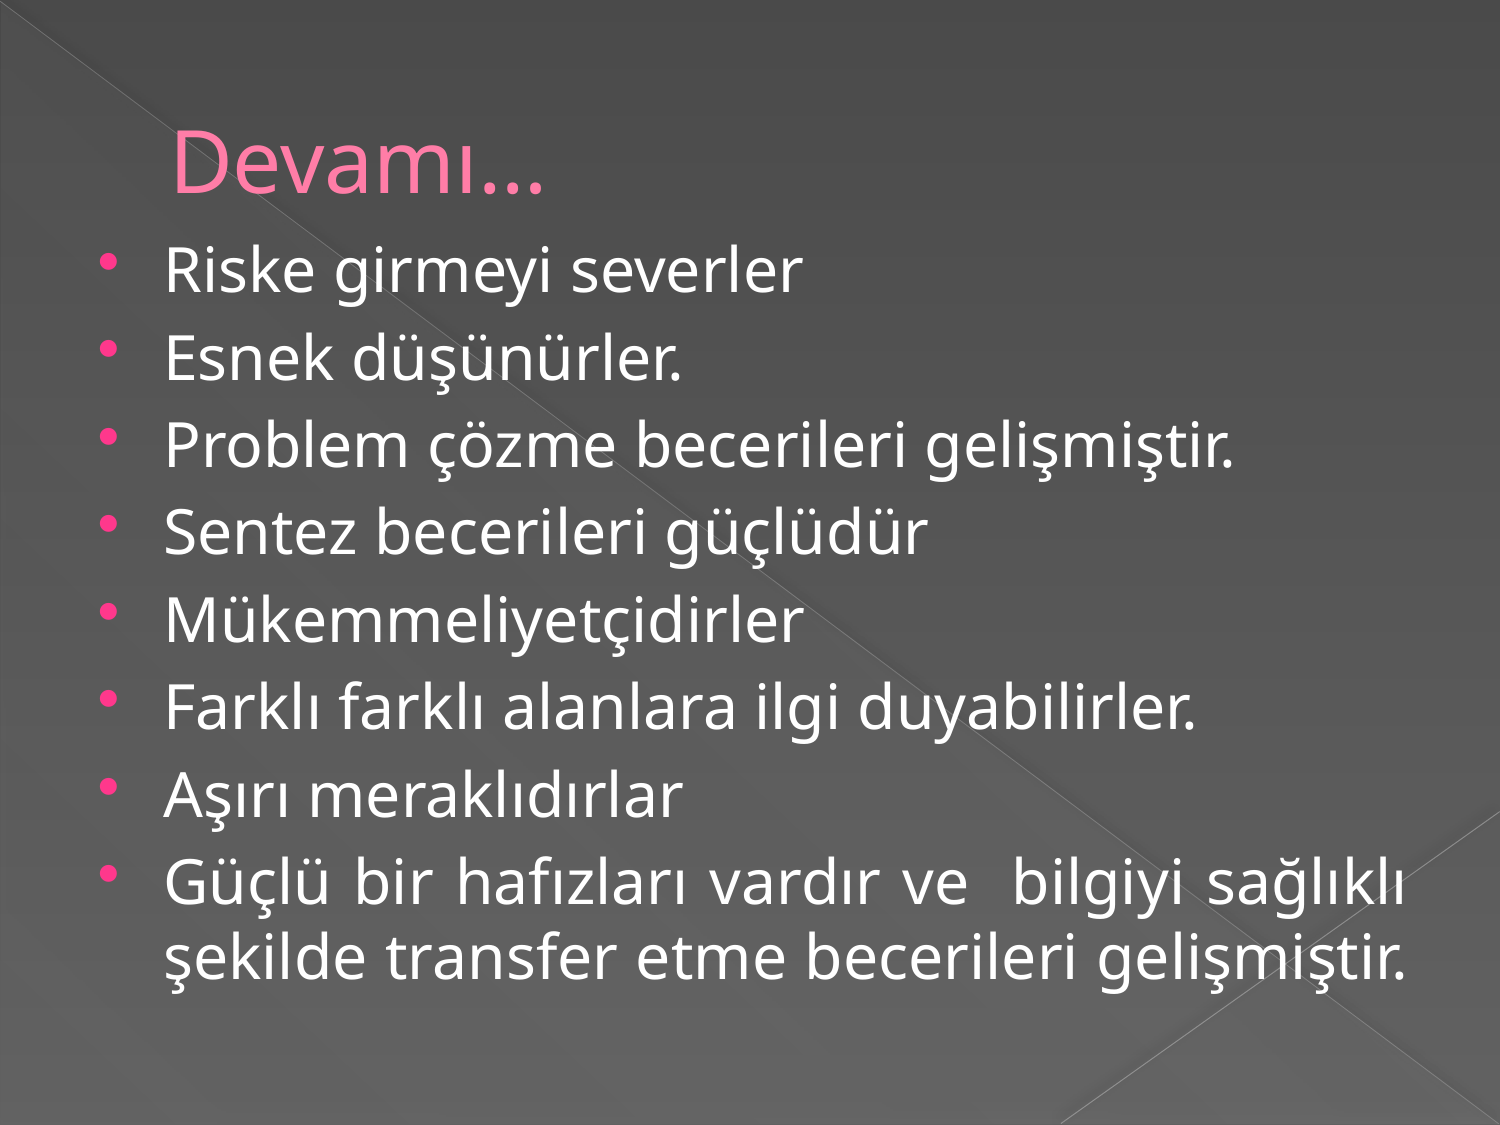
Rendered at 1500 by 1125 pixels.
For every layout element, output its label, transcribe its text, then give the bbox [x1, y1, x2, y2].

list Riske girmeyi severler Esnek düşünürler. Problem çözme becerileri gelişmiştir. Sentez becerileri güçlüdür Mükemmeliyetçidirler Farklı farklı alanlara ilgi duyabilirler. Aşırı meraklıdırlar Güçlü bir hafızları vardır ve bilgiyi sağlıklı şekilde transfer etme becerileri gelişmiştir. [75, 222, 1425, 1059]
title Devamı… [75, 43, 1425, 222]
